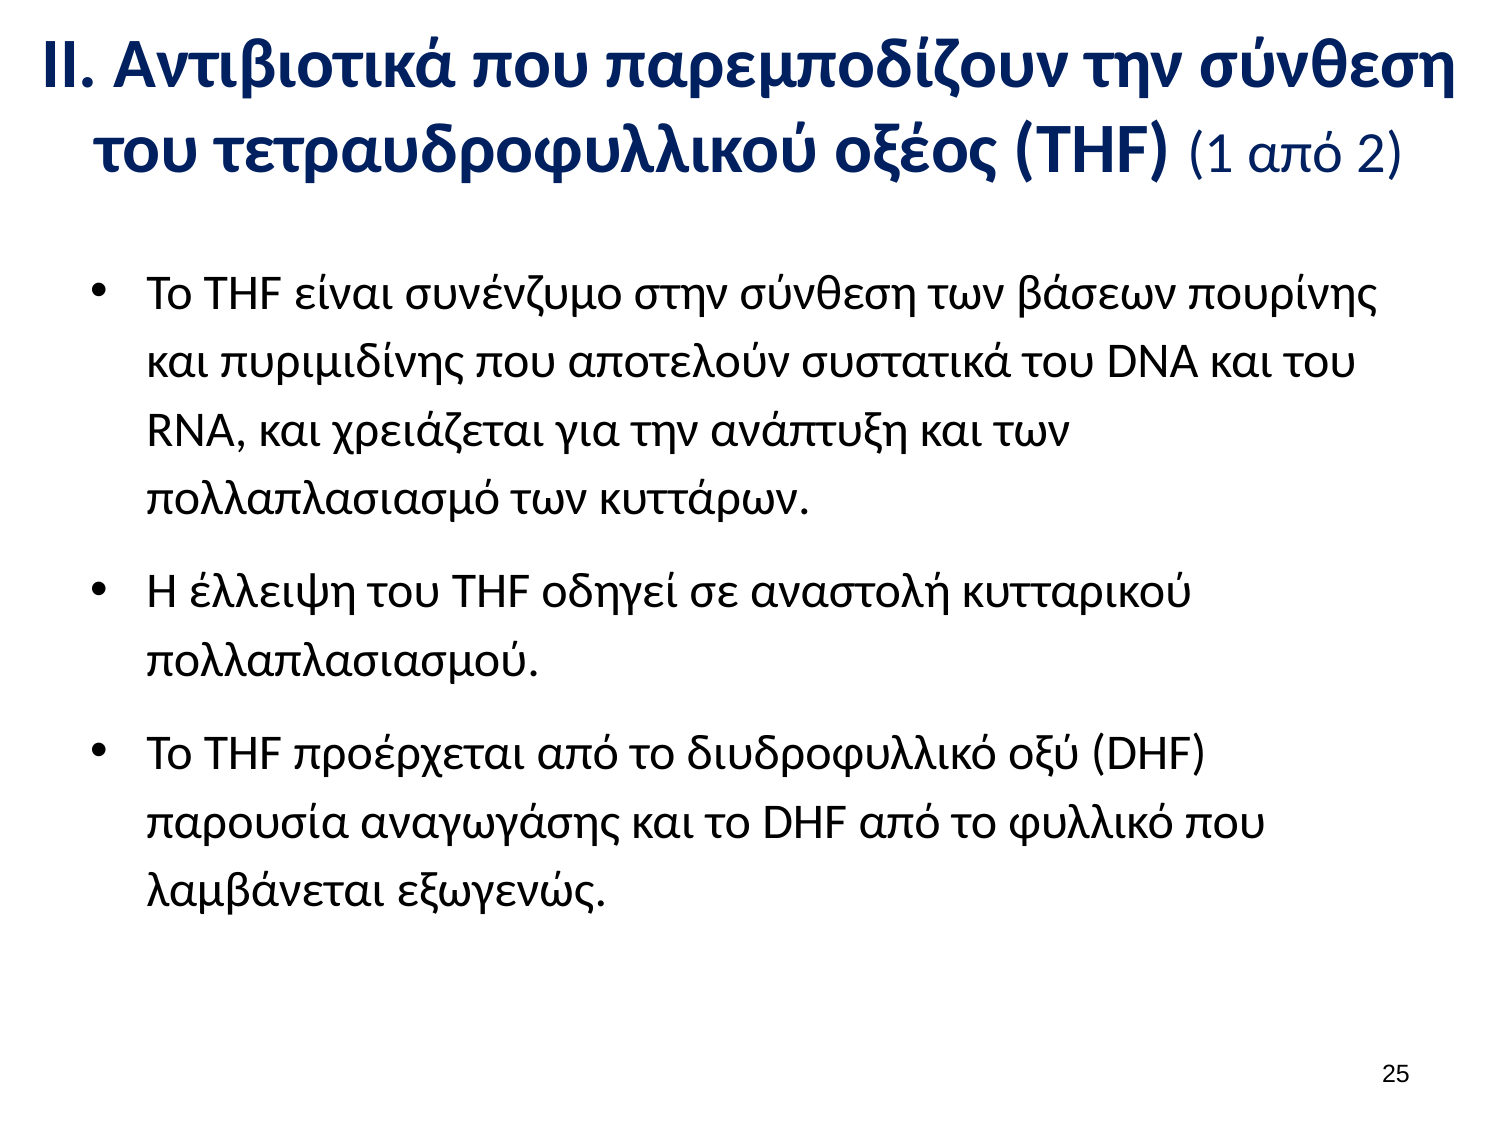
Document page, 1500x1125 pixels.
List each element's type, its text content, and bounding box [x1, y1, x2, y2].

title ΙΙ. Αντιβιοτικά που παρεμποδίζουν την σύνθεση του τετραυδροφυλλικού οξέος (THF) (1 από 2) [0, 19, 1500, 185]
list Το THF είναι συνένζυμο στην σύνθεση των βάσεων πουρίνης και πυριμιδίνης που αποτελούν συστατικά του DNA και του RNA, και χρειάζεται για την ανάπτυξη και των πολλαπλασιασμό των κυττάρων. Η έλλειψη του THF οδηγεί σε αναστολή κυτταρικού πολλαπλασιασμού. To THF προέρχεται από το διυδροφυλλικό οξύ (DHF) παρουσία αναγωγάσης και το DHF από το φυλλικό που λαμβάνεται εξωγενώς. [75, 243, 1425, 1024]
slide_number 24 [1074, 1042, 1425, 1103]
